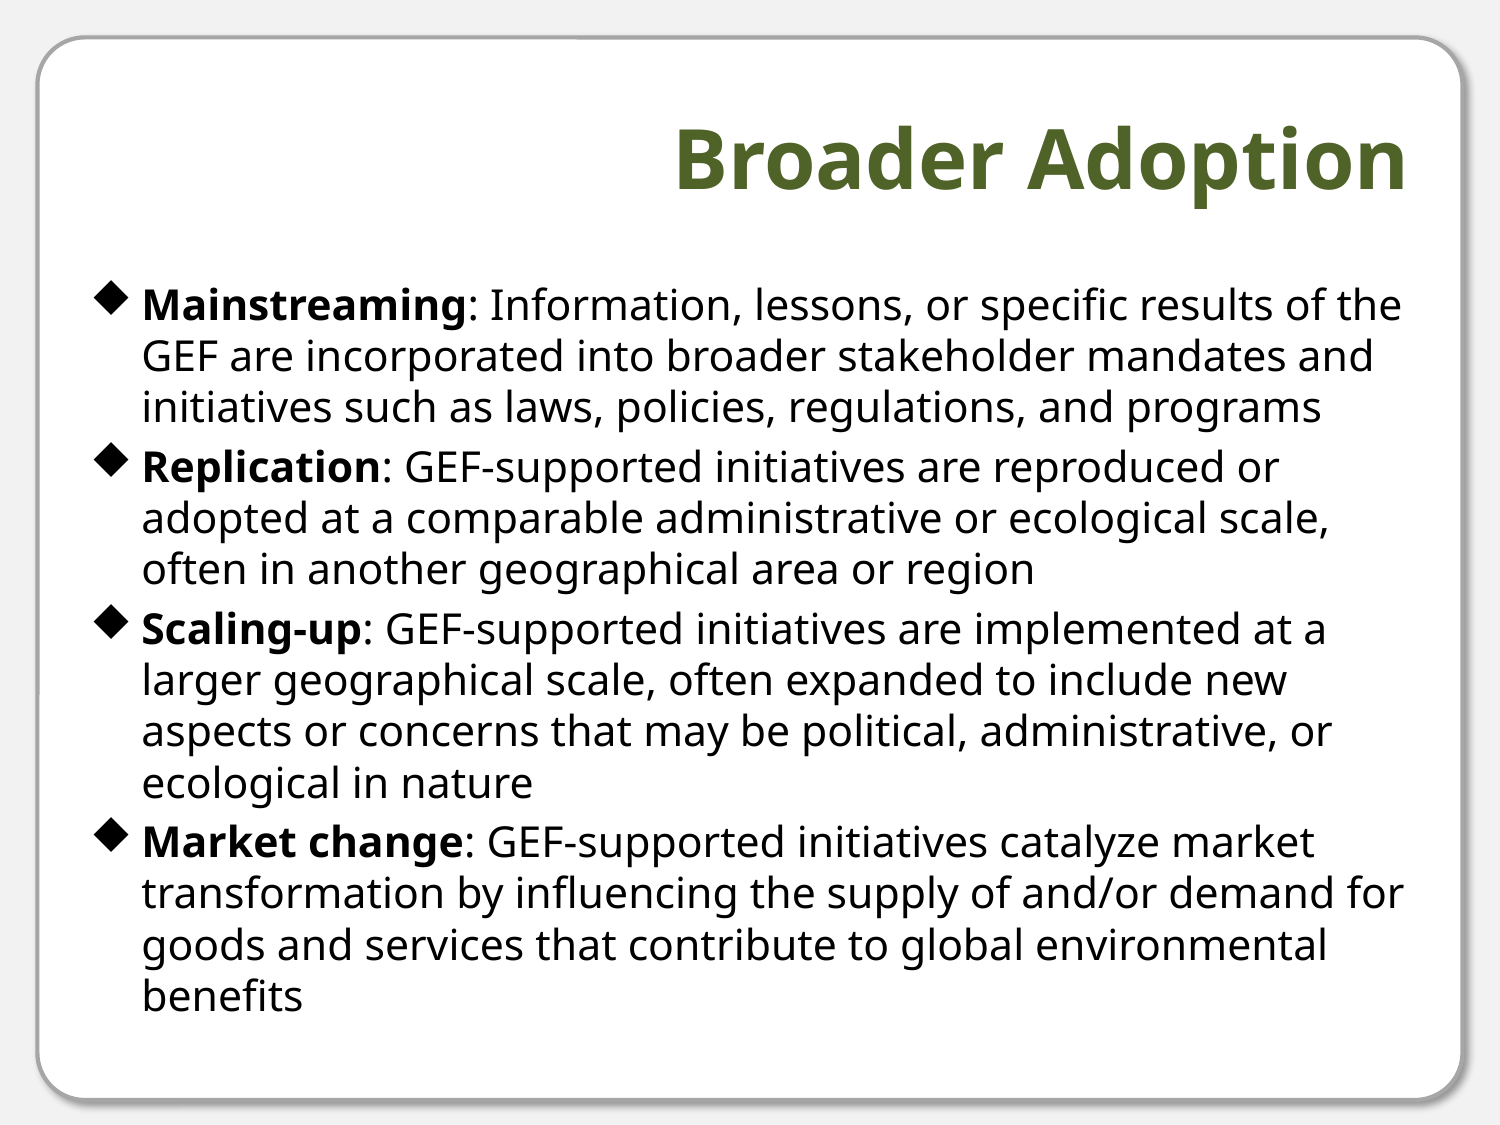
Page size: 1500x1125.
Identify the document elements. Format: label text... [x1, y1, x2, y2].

title Broader Adoption [75, 62, 1425, 250]
list Mainstreaming: Information, lessons, or specific results of the GEF are incorporated into broader stakeholder mandates and initiatives such as laws, policies, regulations, and programs Replication: GEF-supported initiatives are reproduced or adopted at a comparable administrative or ecological scale, often in another geographical area or region Scaling-up: GEF-supported initiatives are implemented at a larger geographical scale, often expanded to include new aspects or concerns that may be political, administrative, or ecological in nature Market change: GEF-supported initiatives catalyze market transformation by influencing the supply of and/or demand for goods and services that contribute to global environmental benefits [75, 270, 1425, 1088]
